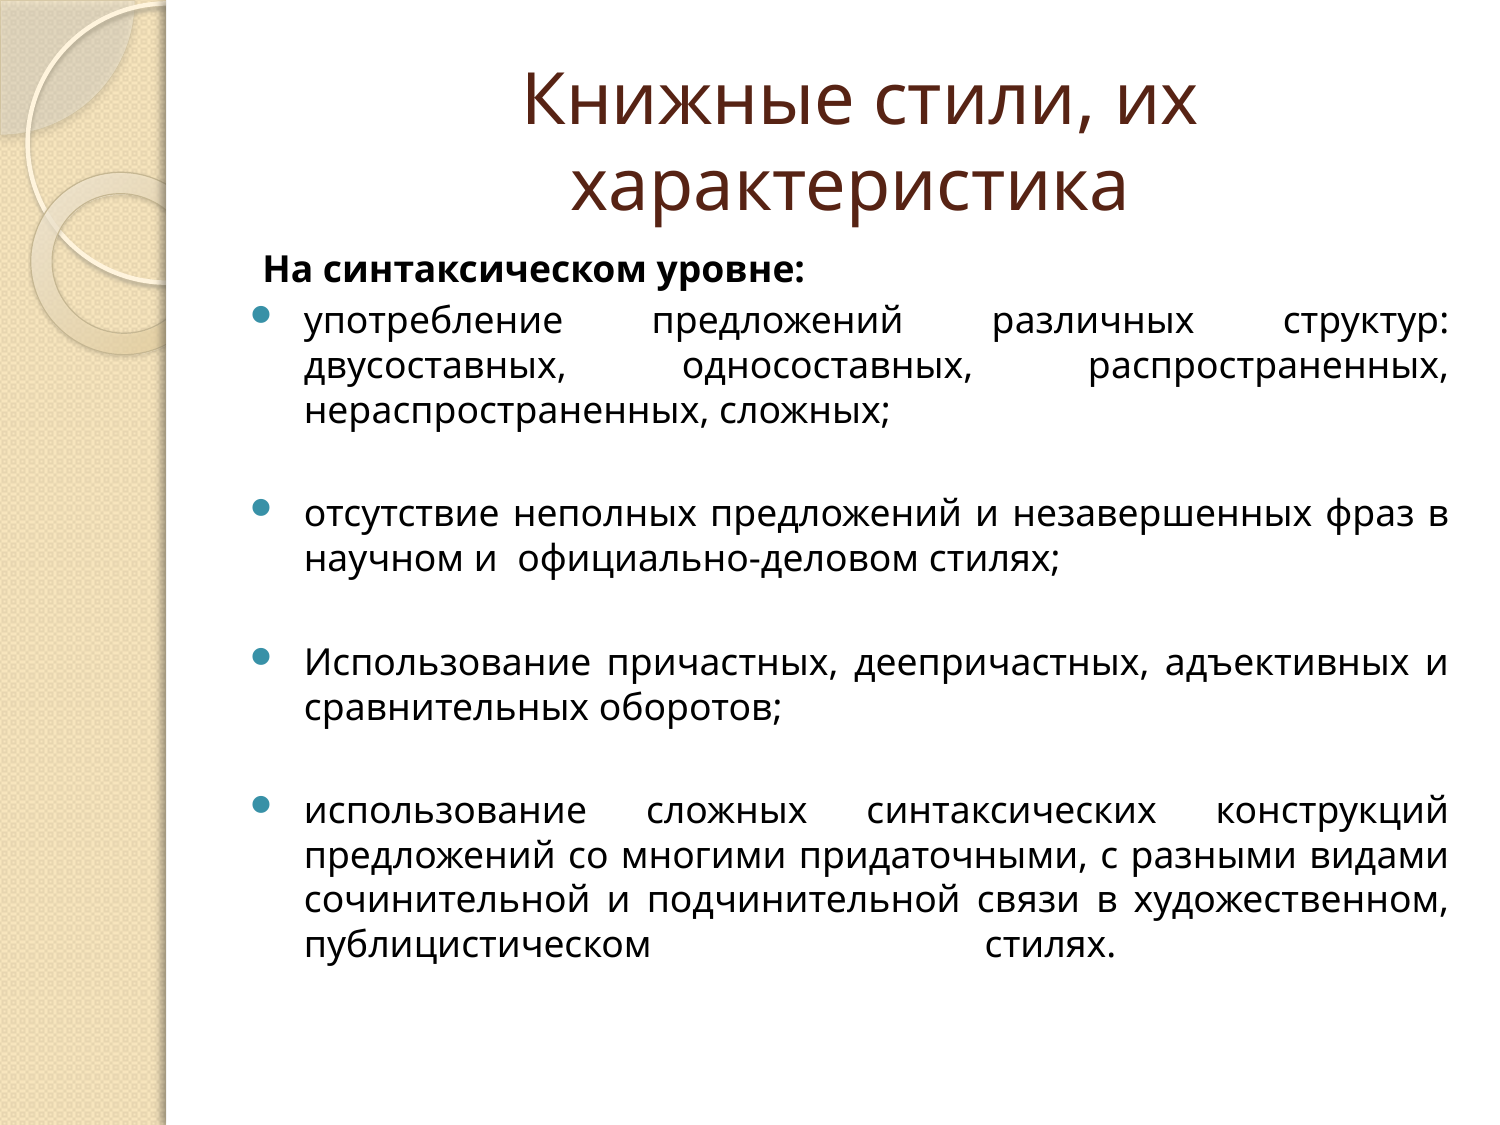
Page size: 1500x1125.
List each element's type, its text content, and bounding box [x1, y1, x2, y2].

list На синтаксическом уровне: употребление предложений различных структур: двусоставных, односоставных, распространенных, нераспространенных, сложных; отсутствие неполных предложений и незавершенных фраз в научном и официально-деловом стилях; Использование причастных, деепричастных, адъективных и сравнительных оборотов; использование сложных синтаксических конструкций предложений со многими придаточными, с разными видами сочинительной и подчинительной связи в художественном, публицистическом стилях. [235, 237, 1466, 1025]
title Книжные стили, их характеристика [235, 45, 1466, 233]
